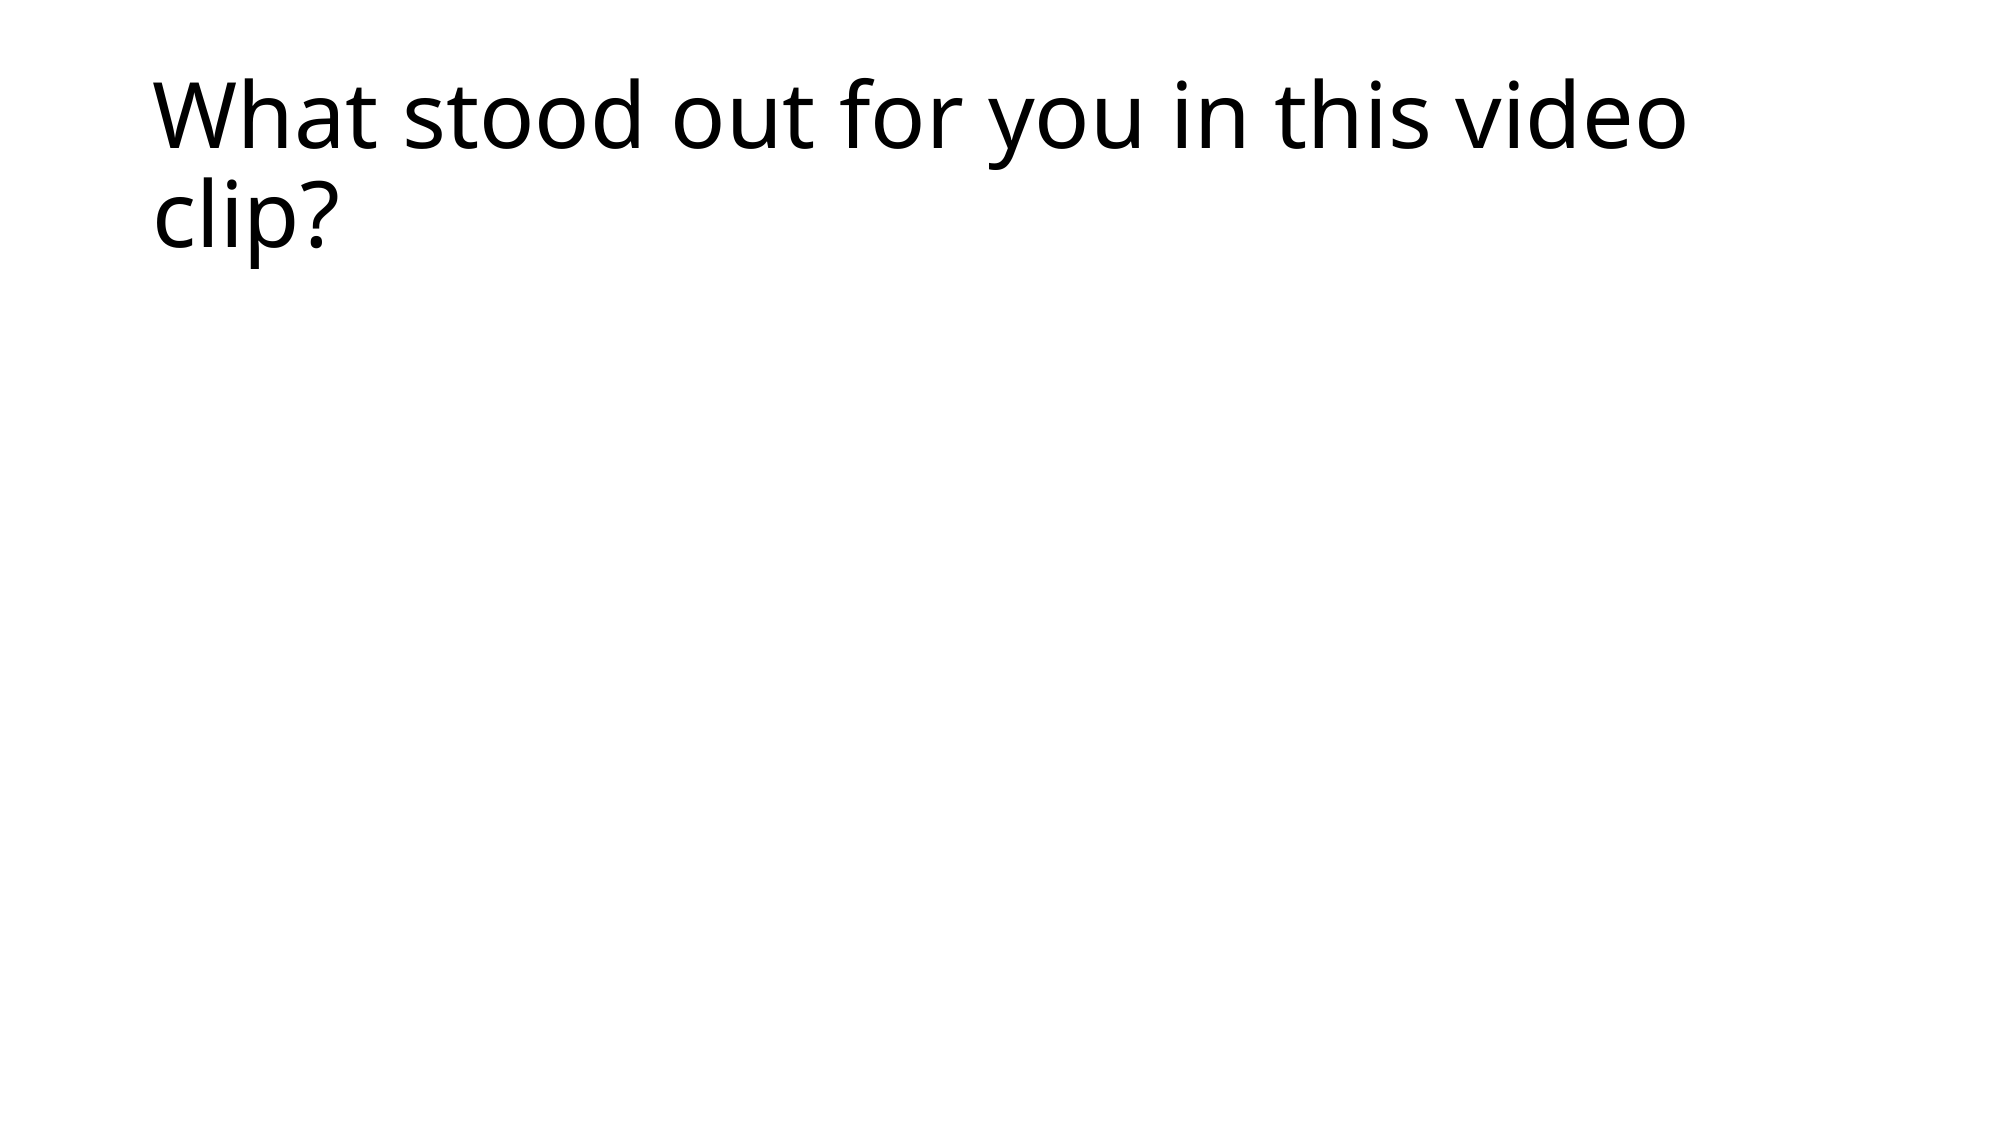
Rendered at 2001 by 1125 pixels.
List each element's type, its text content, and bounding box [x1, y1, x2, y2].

title What stood out for you in this video clip? [137, 59, 1863, 278]
